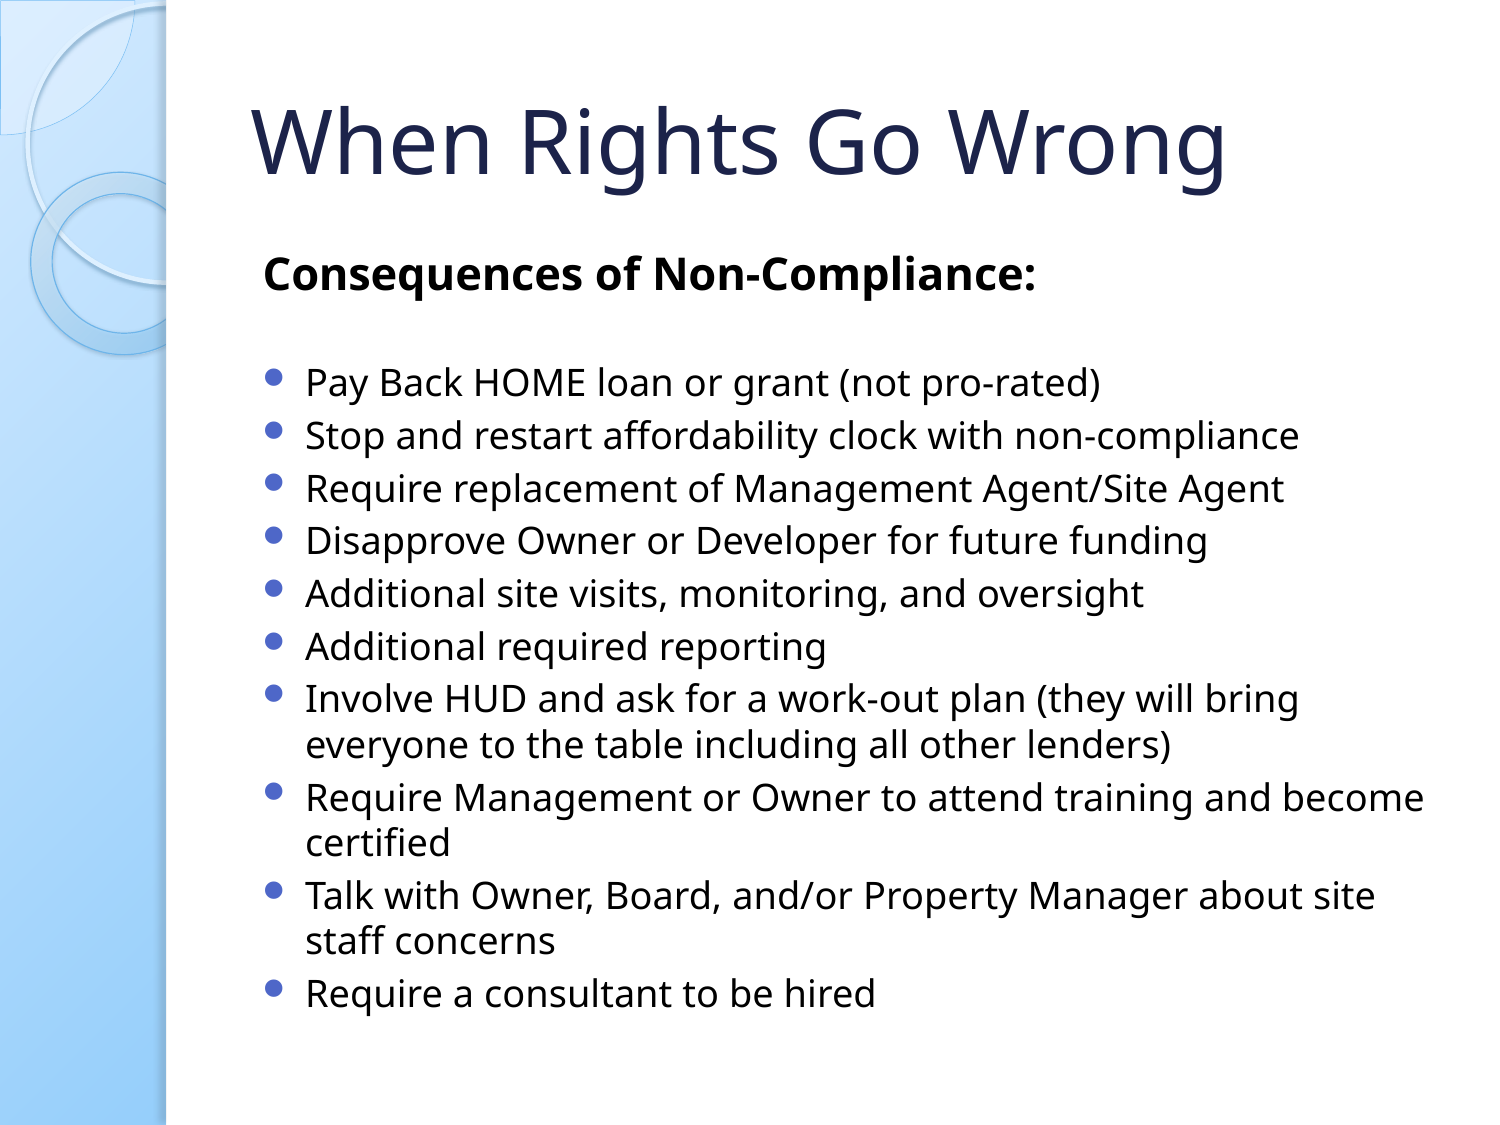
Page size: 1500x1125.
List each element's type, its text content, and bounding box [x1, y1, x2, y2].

title When Rights Go Wrong [235, 45, 1466, 233]
list Consequences of Non-Compliance: Pay Back HOME loan or grant (not pro-rated) Stop and restart affordability clock with non-compliance Require replacement of Management Agent/Site Agent Disapprove Owner or Developer for future funding Additional site visits, monitoring, and oversight Additional required reporting Involve HUD and ask for a work-out plan (they will bring everyone to the table including all other lenders) Require Management or Owner to attend training and become certified Talk with Owner, Board, and/or Property Manager about site staff concerns Require a consultant to be hired [235, 237, 1466, 1025]
